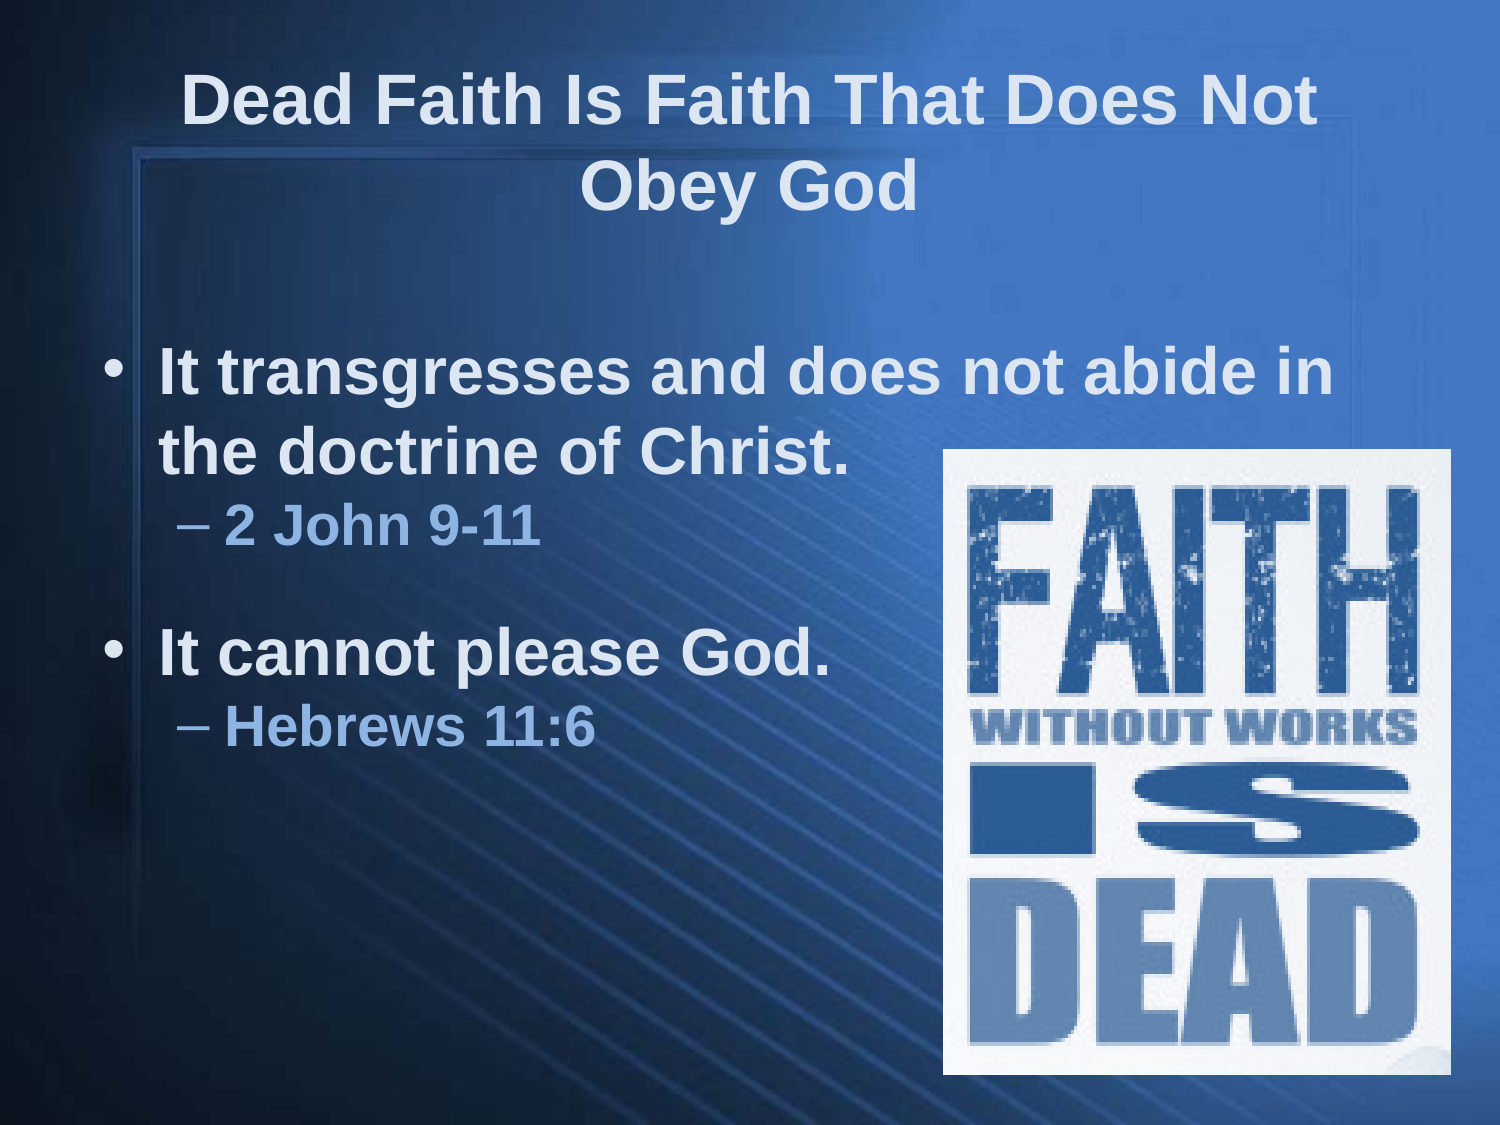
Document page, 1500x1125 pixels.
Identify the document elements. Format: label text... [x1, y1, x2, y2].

title Dead Faith Is Faith That Does Not Obey God [75, 45, 1425, 233]
list It transgresses and does not abide in the doctrine of Christ. 2 John 9-11 It cannot please God. Hebrews 11:6 [87, 320, 1438, 1063]
picture [0, 0, 1500, 1125]
